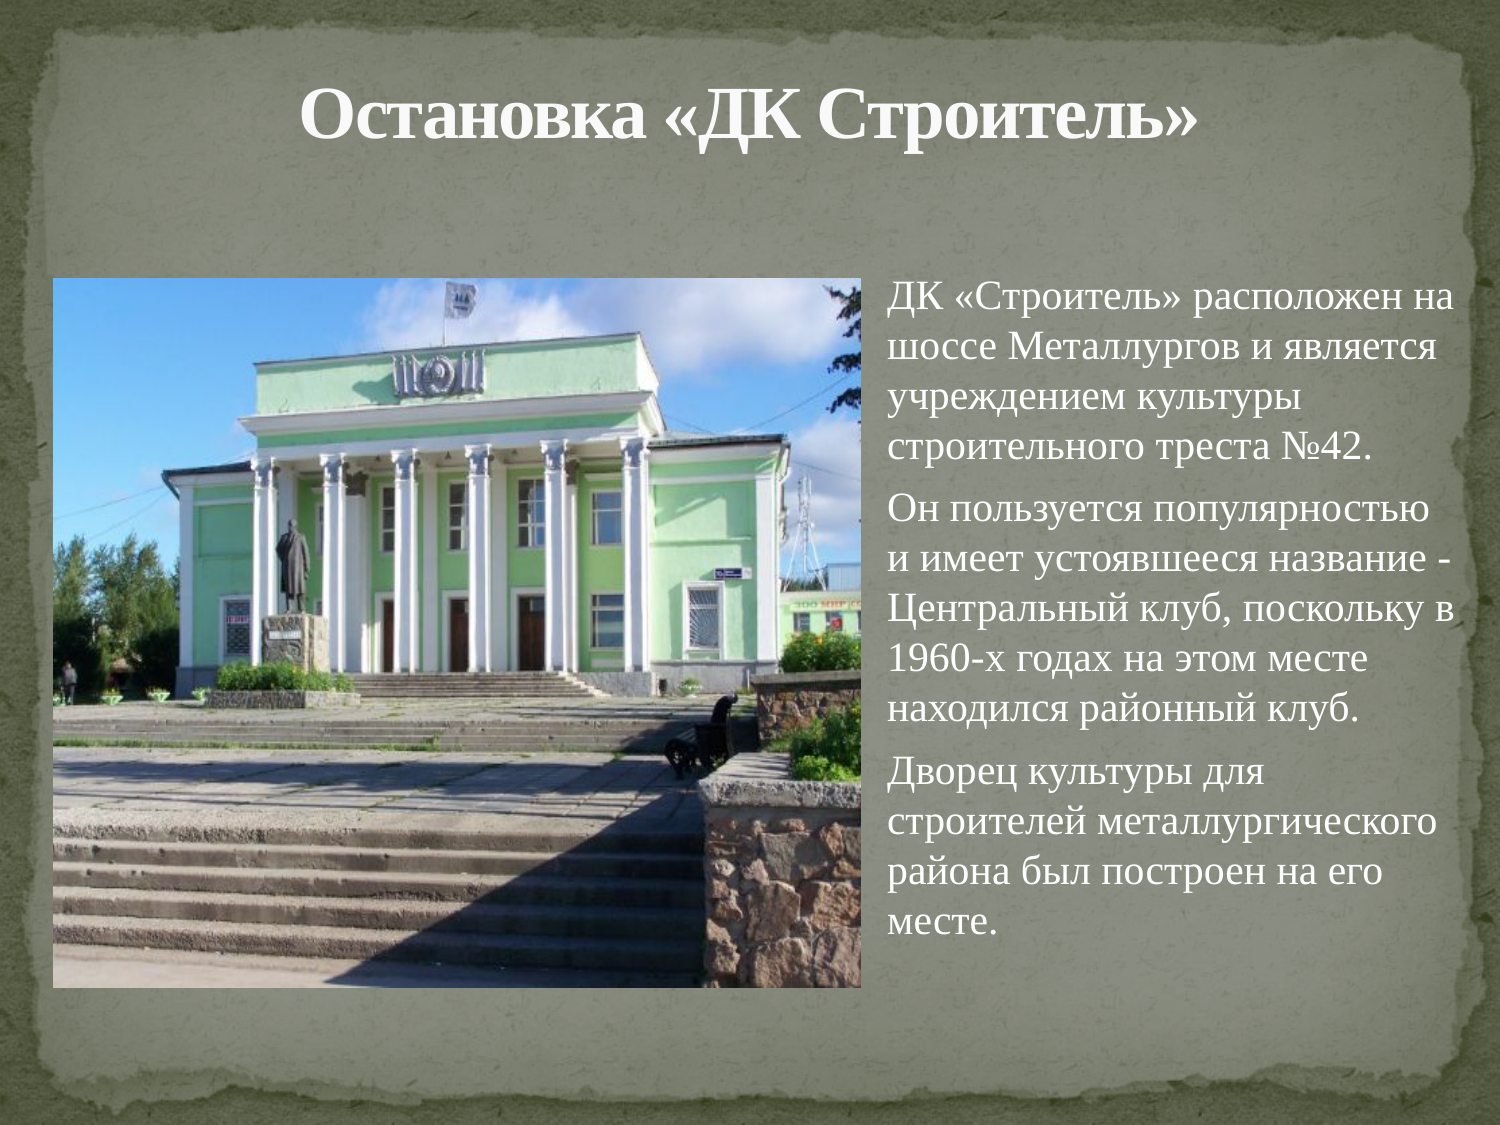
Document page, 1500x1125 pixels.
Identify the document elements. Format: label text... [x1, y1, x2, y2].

picture [0, 0, 1500, 1125]
list ДК «Строитель» расположен на шоссе Металлургов и является учреждением культуры строительного треста №42. Он пользуется популярностью и имеет устоявшееся название - Центральный клуб, поскольку в 1960-х годах на этом месте находился районный клуб. Дворец культуры для строителей металлургического района был построен на его месте. [872, 260, 1471, 1016]
title Остановка «ДК Строитель» [74, 24, 1425, 161]
